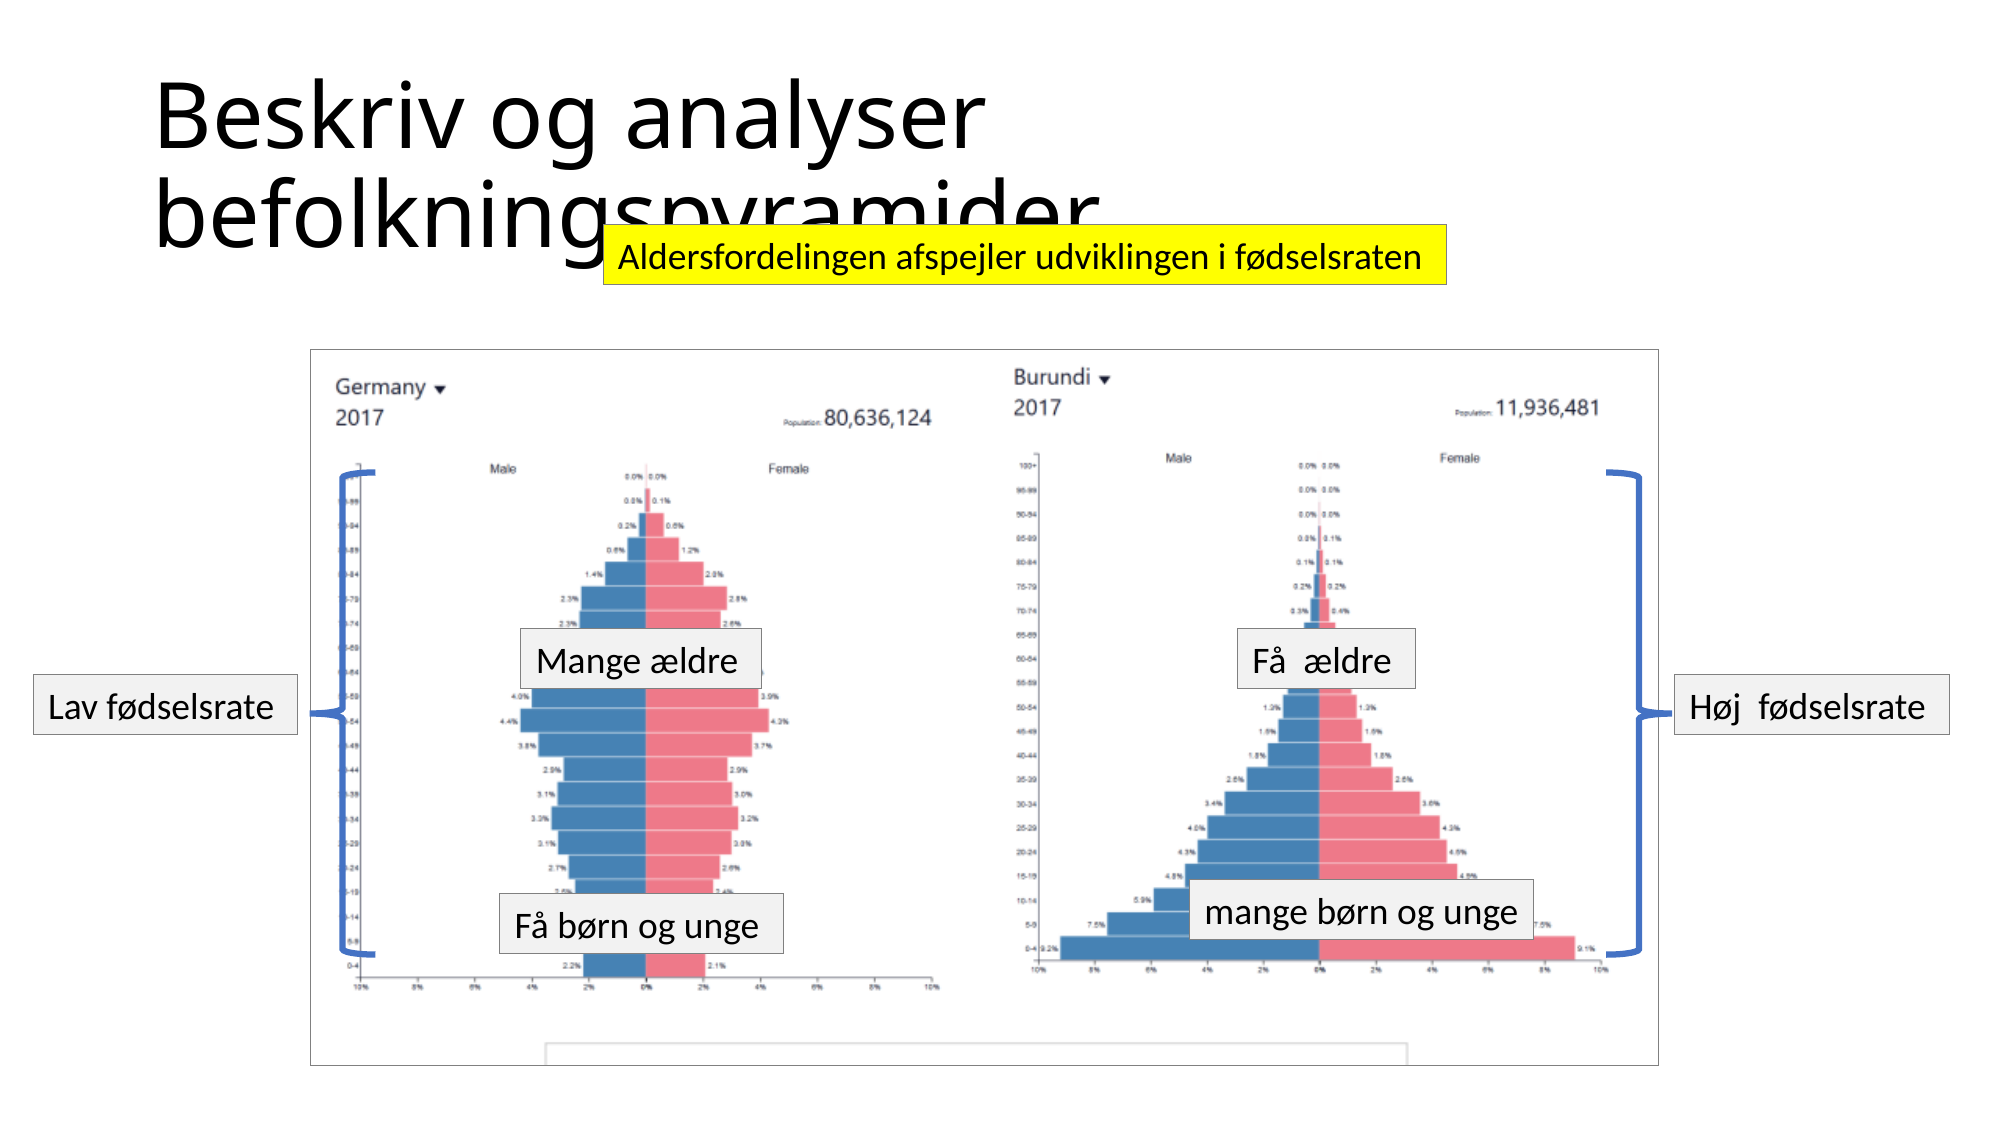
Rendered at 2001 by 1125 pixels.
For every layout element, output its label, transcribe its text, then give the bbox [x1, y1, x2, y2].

picture [310, 349, 1659, 1066]
text_box Lav fødselsrate [33, 674, 298, 735]
title Beskriv og analyser befolkningspyramider [137, 59, 1863, 278]
text_box Høj fødselsrate [1674, 674, 1950, 735]
text_box Aldersfordelingen afspejler udviklingen i fødselsraten [603, 224, 1447, 285]
